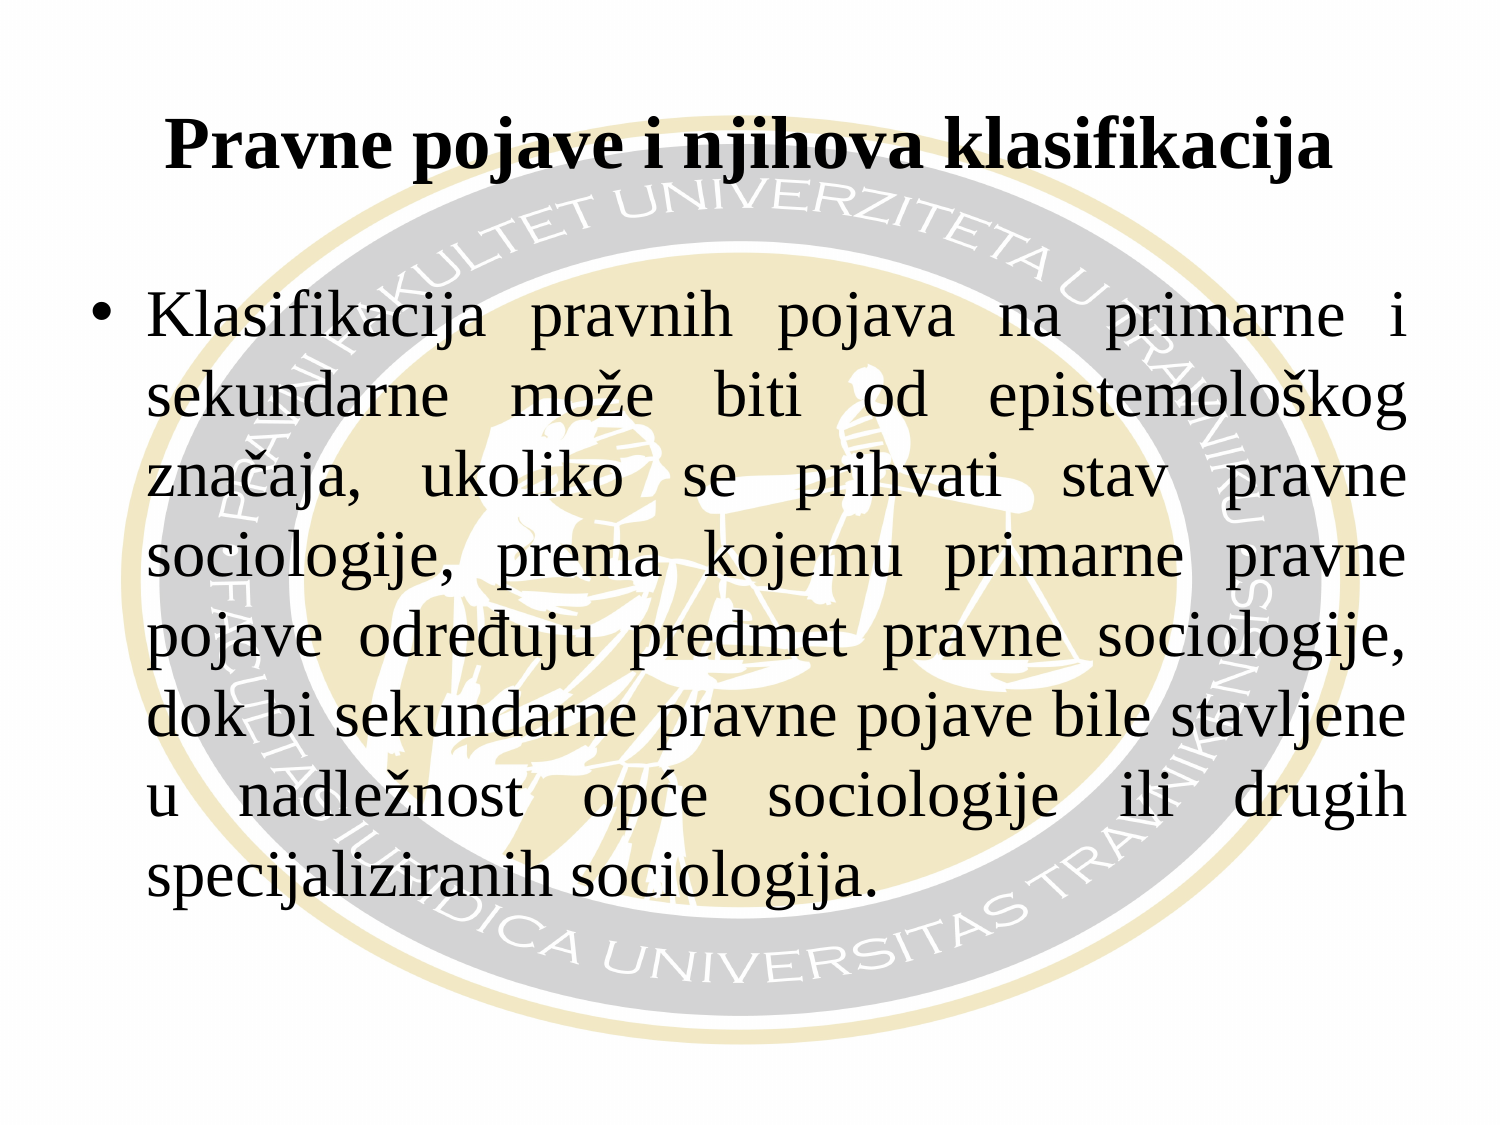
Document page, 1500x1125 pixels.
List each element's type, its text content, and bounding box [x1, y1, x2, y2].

list Klasifikacija pravnih pojava na primarne i sekundarne može biti od epistemološkog značaja, ukoliko se prihvati stav pravne sociologije, prema kojemu primarne pravne pojave određuju predmet pravne sociologije, dok bi sekundarne pravne pojave bile stavljene u nadležnost opće sociologije ili drugih specijaliziranih sociologija. [75, 262, 1425, 1005]
title Pravne pojave i njihova klasifikacija [75, 45, 1425, 233]
